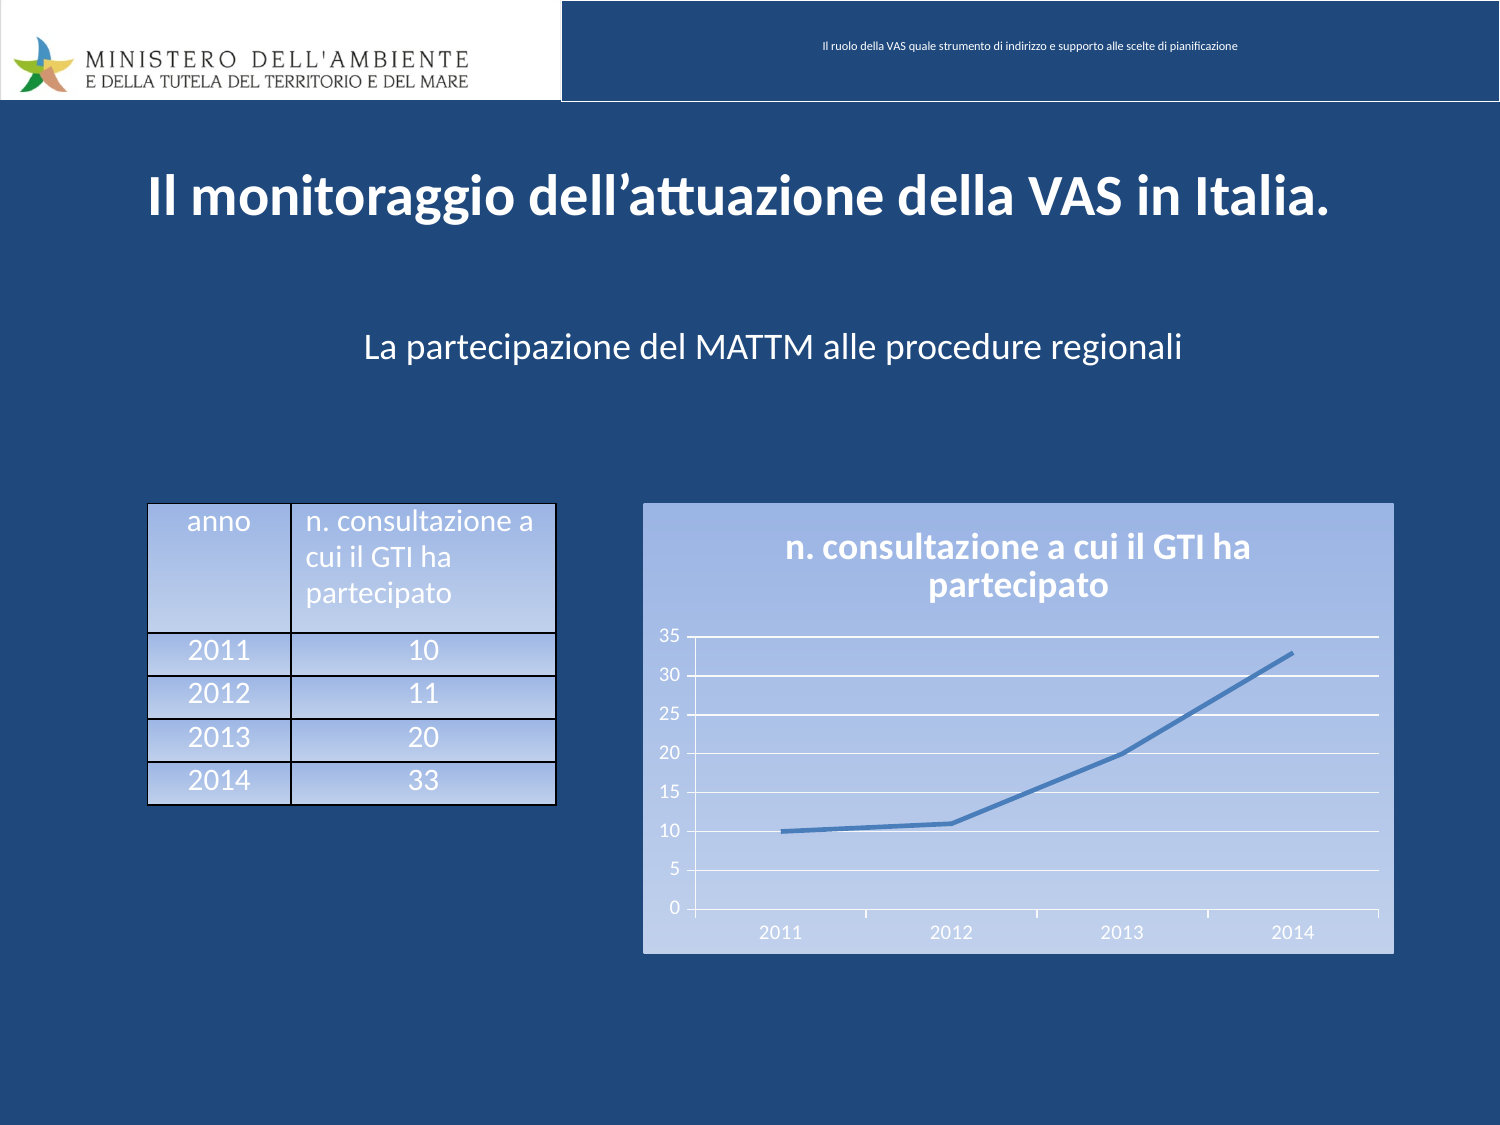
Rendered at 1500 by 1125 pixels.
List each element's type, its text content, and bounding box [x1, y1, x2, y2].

picture [0, 0, 562, 100]
table_header n. consultazione a cui il GTI ha partecipato [292, 504, 555, 632]
table_cell 2013 [148, 720, 290, 761]
table_cell 10 [292, 634, 555, 675]
table_cell 2011 [148, 634, 290, 675]
table_cell 33 [292, 763, 555, 804]
chart [643, 503, 1394, 954]
list Il monitoraggio dell’attuazione della VAS in Italia. [64, 149, 1415, 268]
table_cell 11 [292, 677, 555, 718]
title Il ruolo della VAS quale strumento di indirizzo e supporto alle scelte di pianificazione [562, 0, 1500, 102]
table_cell 20 [292, 720, 555, 761]
table_cell 2014 [148, 763, 290, 804]
text_box La partecipazione del MATTM alle procedure regionali [230, 314, 1317, 375]
table_cell 2012 [148, 677, 290, 718]
table_header anno [148, 504, 290, 632]
